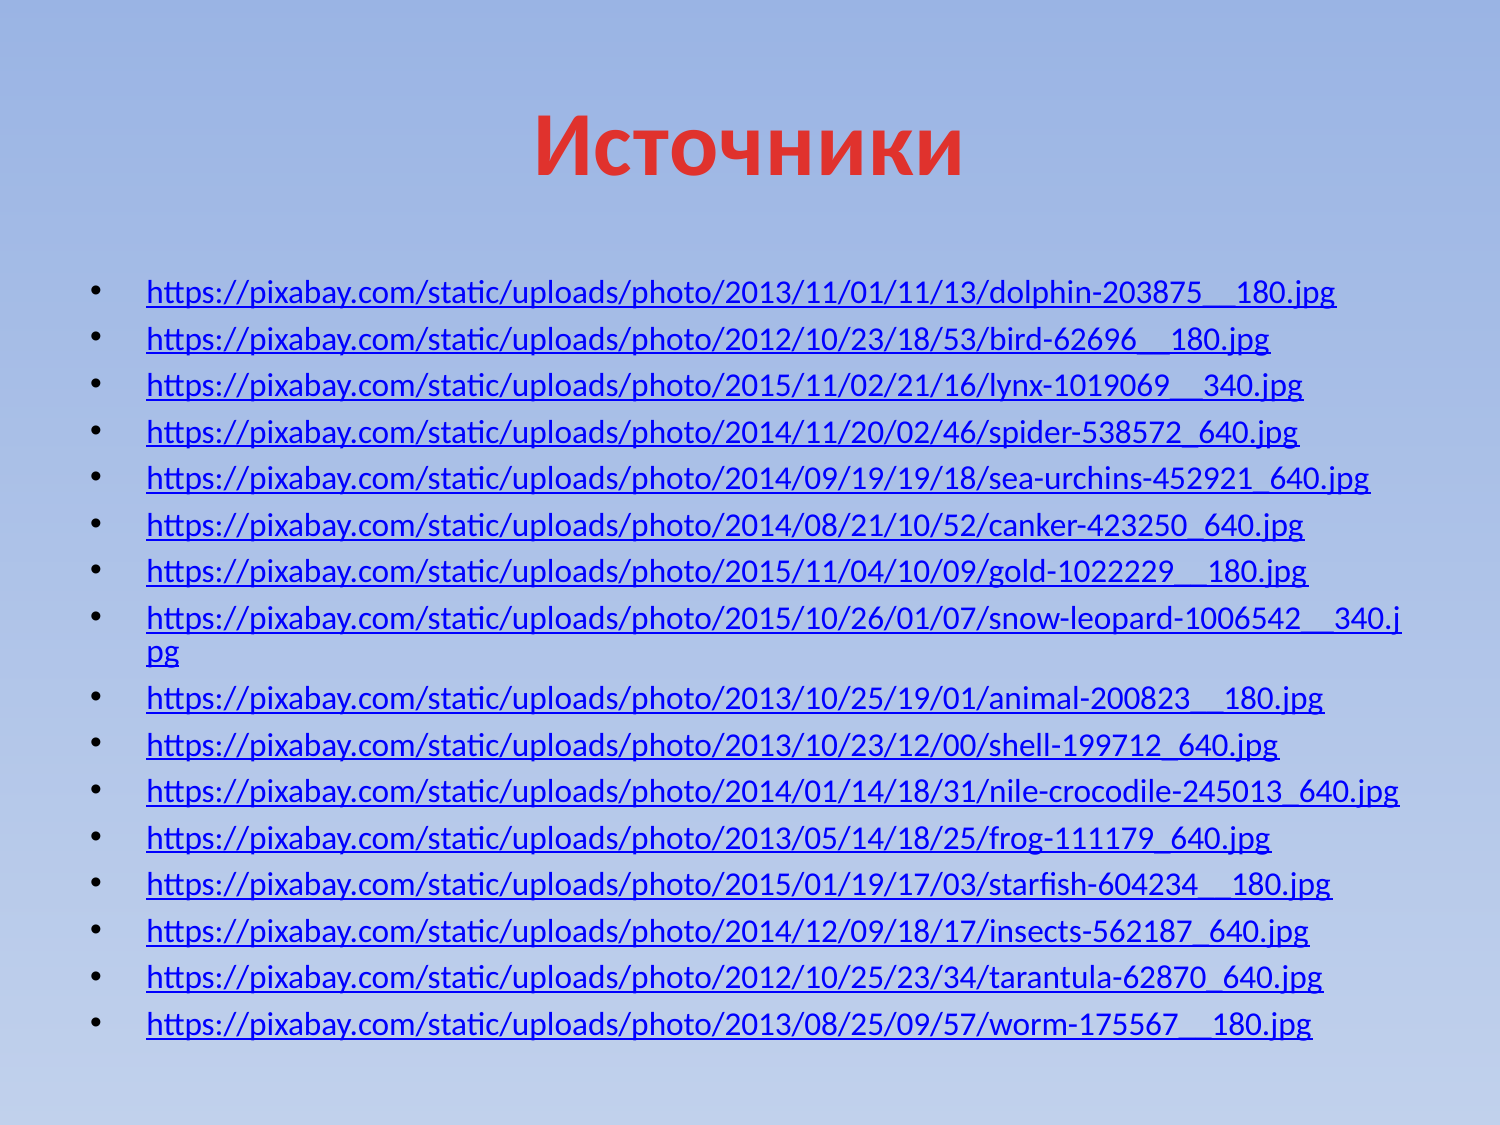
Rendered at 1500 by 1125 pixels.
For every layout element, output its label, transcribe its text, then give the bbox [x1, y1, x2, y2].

list https://pixabay.com/static/uploads/photo/2013/11/01/11/13/dolphin-203875__180.jpg https://pixabay.com/static/uploads/photo/2012/10/23/18/53/bird-62696__180.jpg https://pixabay.com/static/uploads/photo/2015/11/02/21/16/lynx-1019069__340.jpg https://pixabay.com/static/uploads/photo/2014/11/20/02/46/spider-538572_640.jpg https://pixabay.com/static/uploads/photo/2014/09/19/19/18/sea-urchins-452921_640.jpg https://pixabay.com/static/uploads/photo/2014/08/21/10/52/canker-423250_640.jpg https://pixabay.com/static/uploads/photo/2015/11/04/10/09/gold-1022229__180.jpg https://pixabay.com/static/uploads/photo/2015/10/26/01/07/snow-leopard-1006542__340.jpg https://pixabay.com/static/uploads/photo/2013/10/25/19/01/animal-200823__180.jpg https://pixabay.com/static/uploads/photo/2013/10/23/12/00/shell-199712_640.jpg https://pixabay.com/static/uploads/photo/2014/01/14/18/31/nile-crocodile-245013_640.jpg https://pixabay.com/static/uploads/photo/2013/05/14/18/25/frog-111179_640.jpg https://pixabay.com/static/uploads/photo/2015/01/19/17/03/starfish-604234__180.jpg https://pixabay.com/static/uploads/photo/2014/12/09/18/17/insects-562187_640.jpg https://pixabay.com/static/uploads/photo/2012/10/25/23/34/tarantula-62870_640.jpg https://pixabay.com/static/uploads/photo/2013/08/25/09/57/worm-175567__180.jpg [75, 262, 1425, 1005]
title Источники [75, 45, 1425, 233]
